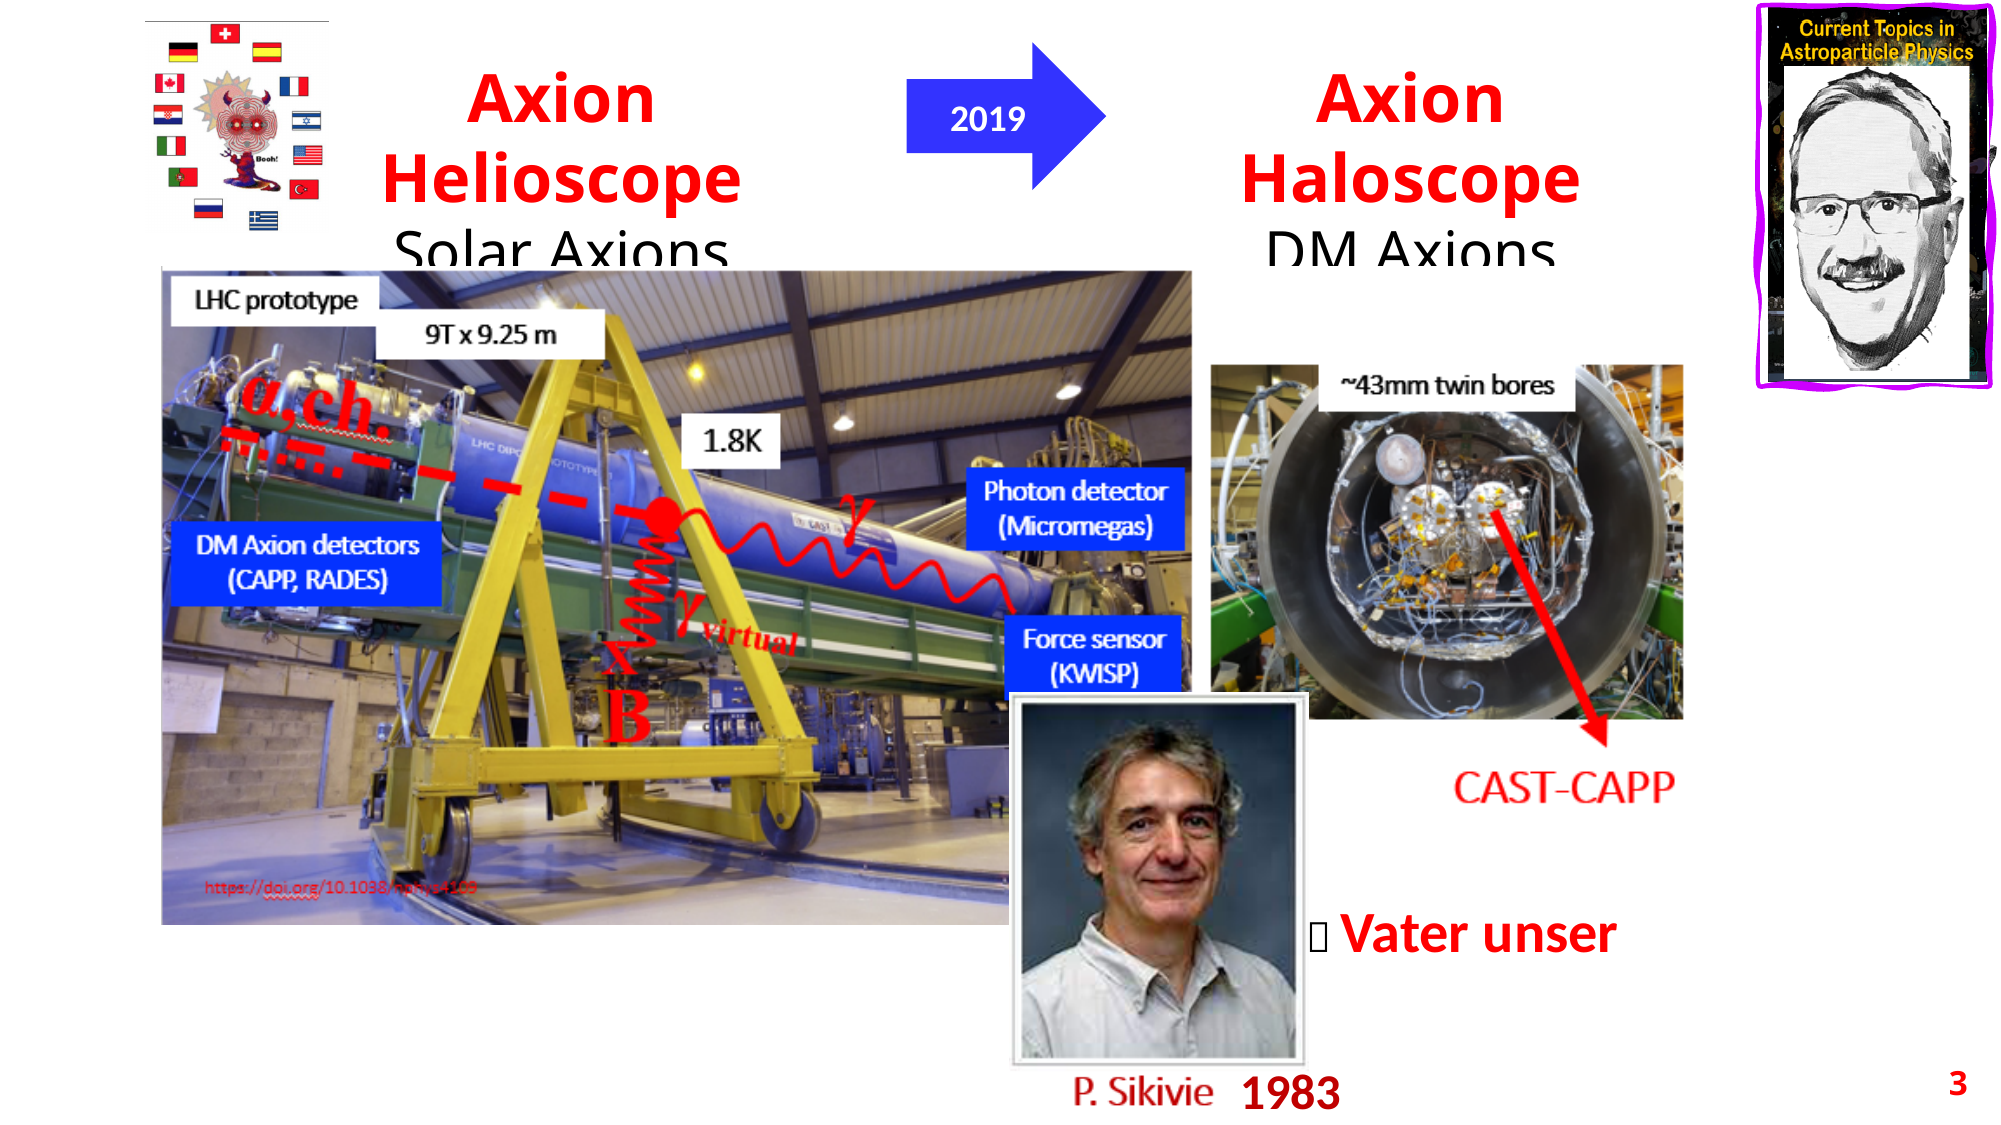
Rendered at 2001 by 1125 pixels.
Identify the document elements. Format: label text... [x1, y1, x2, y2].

picture [161, 266, 1687, 925]
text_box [1009, 692, 1357, 1125]
text_box  Vater unser [1357, 925, 1634, 972]
picture [145, 21, 329, 233]
picture [1760, 4, 2000, 385]
text_box Axion Helioscope Solar Axions [291, 48, 833, 266]
text_box 2019 [905, 39, 1108, 193]
text_box Axion Haloscope DM Axions [1140, 48, 1682, 266]
text_box 3 [1948, 1062, 1968, 1103]
